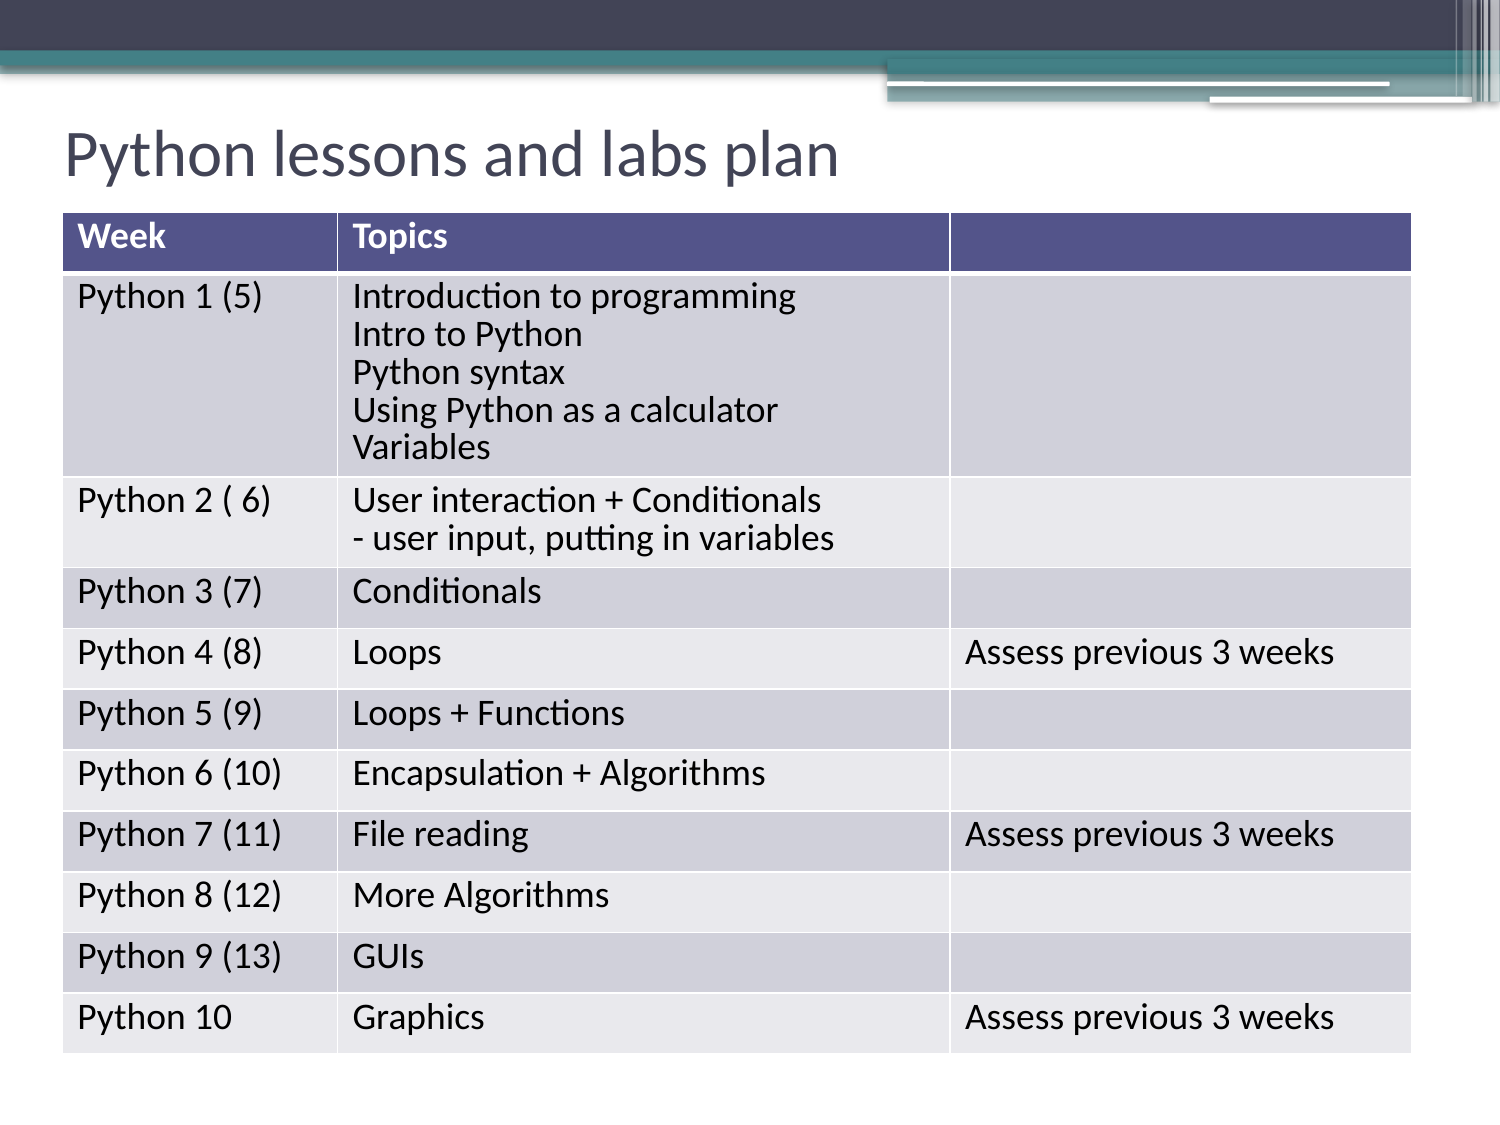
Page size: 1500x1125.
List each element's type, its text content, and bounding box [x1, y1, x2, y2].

table_cell More Algorithms [338, 873, 949, 932]
title Python lessons and labs plan [50, 62, 1400, 238]
table_cell Conditionals [338, 568, 949, 628]
table_cell [951, 276, 1411, 476]
table_cell [951, 568, 1411, 628]
table_cell [951, 933, 1411, 992]
table_cell [951, 690, 1411, 749]
table_cell Python 2 ( 6) [63, 478, 337, 567]
table_cell [951, 751, 1411, 810]
table_cell Introduction to programming Intro to Python Python syntax Using Python as a calculator Variables [338, 276, 949, 476]
table_cell Assess previous 3 weeks [951, 812, 1411, 871]
table_cell Assess previous 3 weeks [951, 994, 1411, 1053]
table_cell Python 10 [63, 994, 337, 1053]
table_header [951, 213, 1411, 271]
table_cell [951, 478, 1411, 567]
table_header Week [63, 213, 337, 271]
table_cell GUIs [338, 933, 949, 992]
table_cell Python 1 (5) [63, 276, 337, 476]
table_cell Python 9 (13) [63, 933, 337, 992]
table_cell Python 5 (9) [63, 690, 337, 749]
table_cell Graphics [338, 994, 949, 1053]
table_cell User interaction + Conditionals - user input, putting in variables [338, 478, 949, 567]
table_cell Python 4 (8) [63, 629, 337, 688]
table_cell Python 8 (12) [63, 873, 337, 932]
table_cell Python 7 (11) [63, 812, 337, 871]
table_cell Assess previous 3 weeks [951, 629, 1411, 688]
table_cell Loops [338, 629, 949, 688]
table_cell Python 3 (7) [63, 568, 337, 628]
table_cell Loops + Functions [338, 690, 949, 749]
table_cell File reading [338, 812, 949, 871]
table_cell [951, 873, 1411, 932]
table_cell Encapsulation + Algorithms [338, 751, 949, 810]
table_header Topics [338, 213, 949, 271]
table_cell Python 6 (10) [63, 751, 337, 810]
